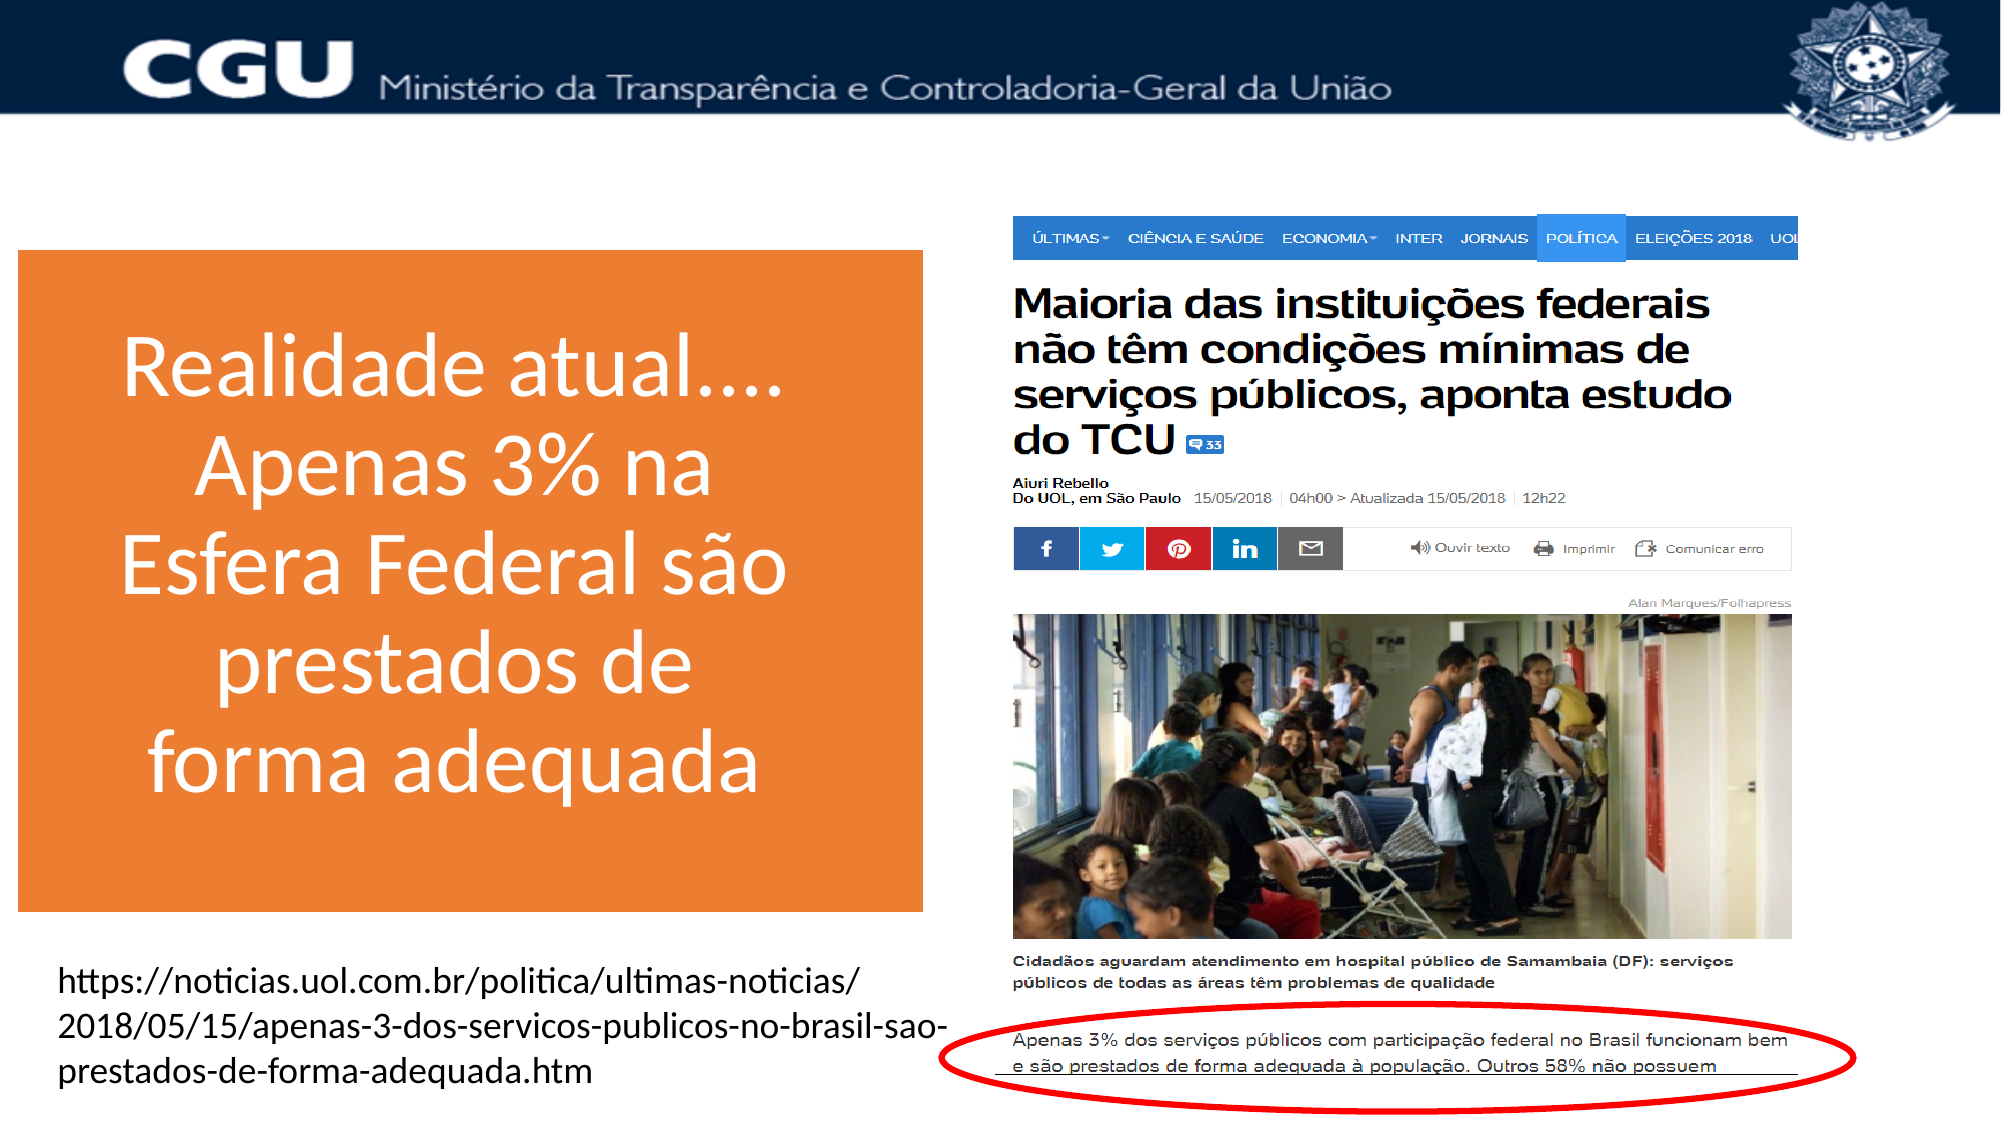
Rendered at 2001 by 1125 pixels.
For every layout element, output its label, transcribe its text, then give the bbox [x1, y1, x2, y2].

text_box https://noticias.uol.com.br/politica/ultimas-noticias/2018/05/15/apenas-3-dos-servicos-publicos-no-brasil-sao-prestados-de-forma-adequada.htm [42, 948, 1043, 1099]
text_box [1043, 1030, 1855, 1113]
picture [0, 0, 2001, 1125]
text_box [16, 212, 924, 918]
